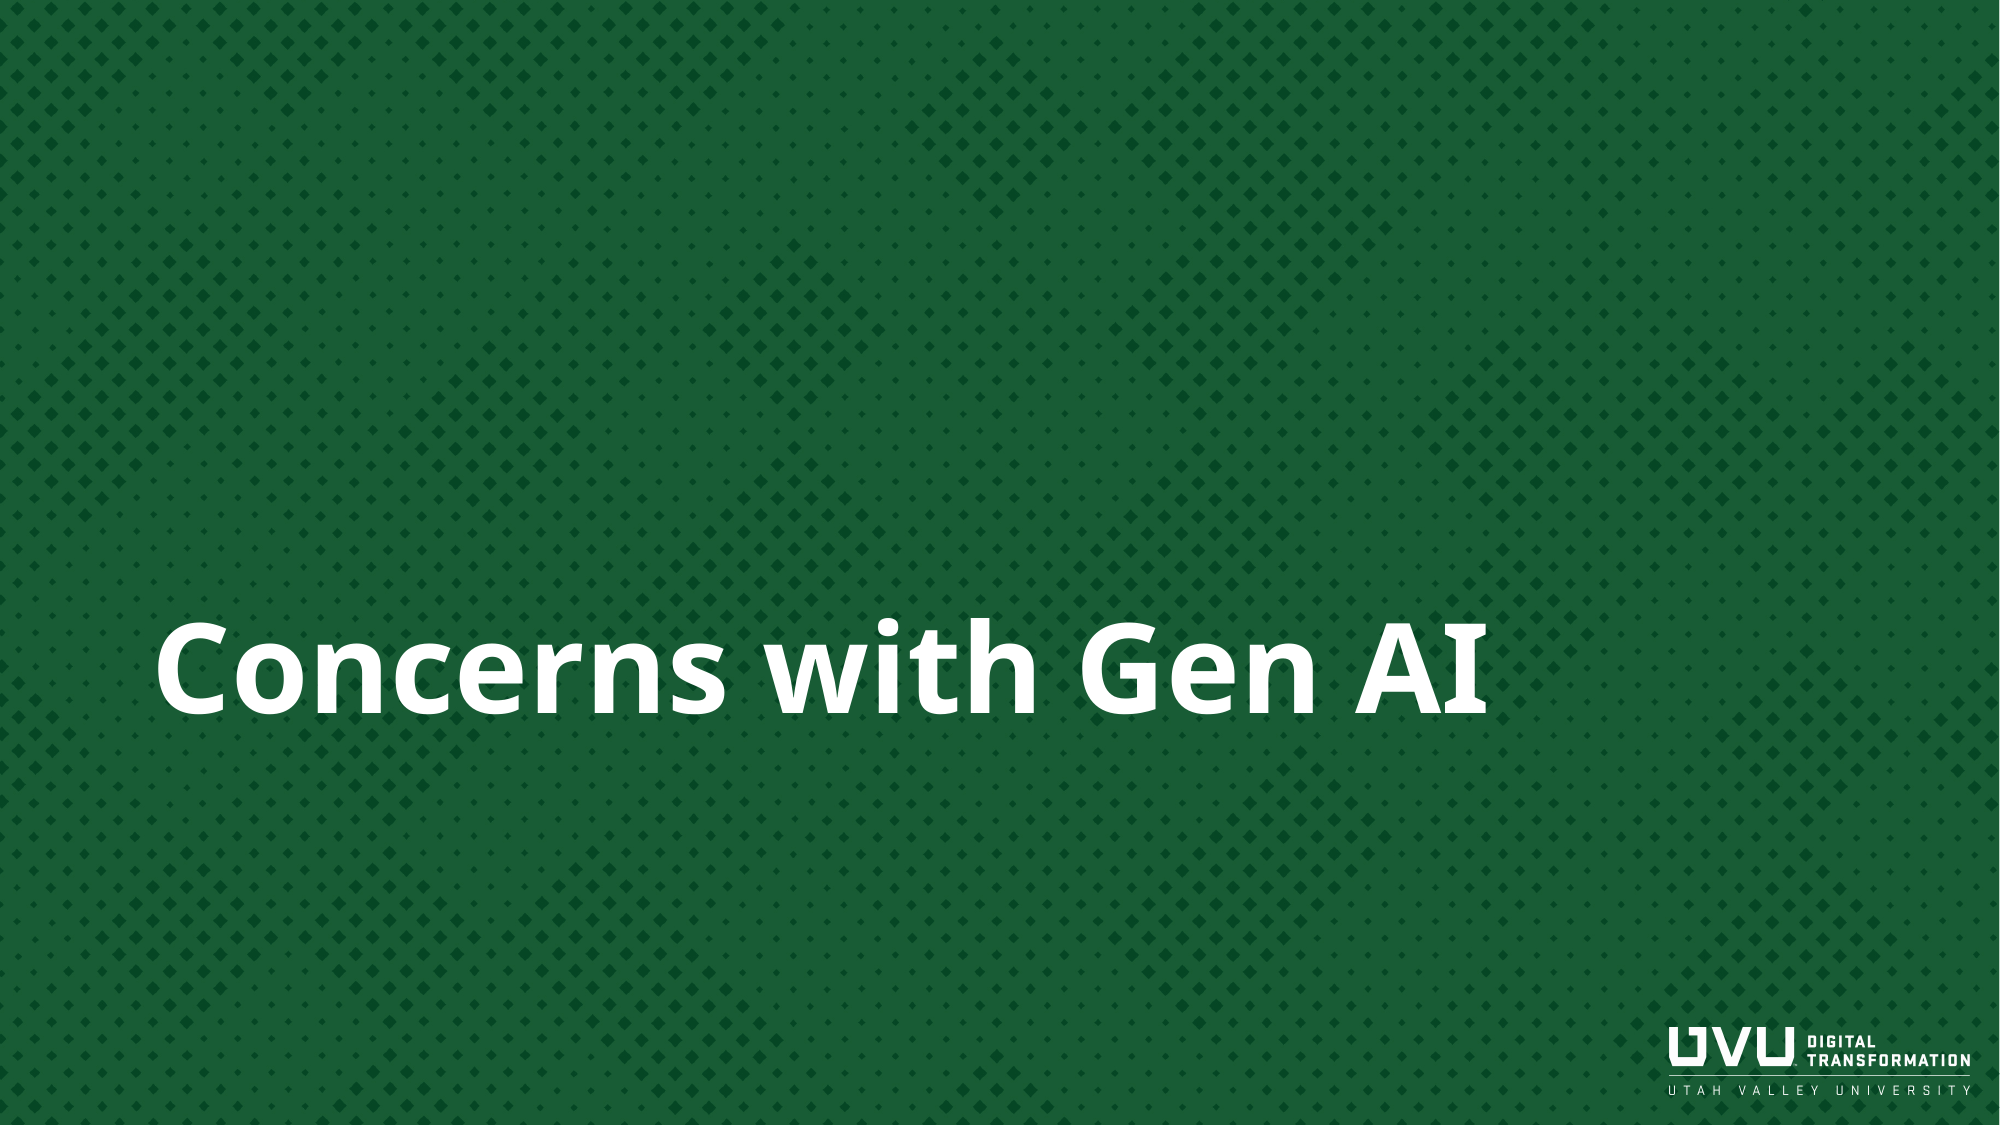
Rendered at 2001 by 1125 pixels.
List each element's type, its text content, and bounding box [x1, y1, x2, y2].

picture [0, 0, 2000, 1125]
title Concerns with Gen AI [136, 280, 1862, 749]
